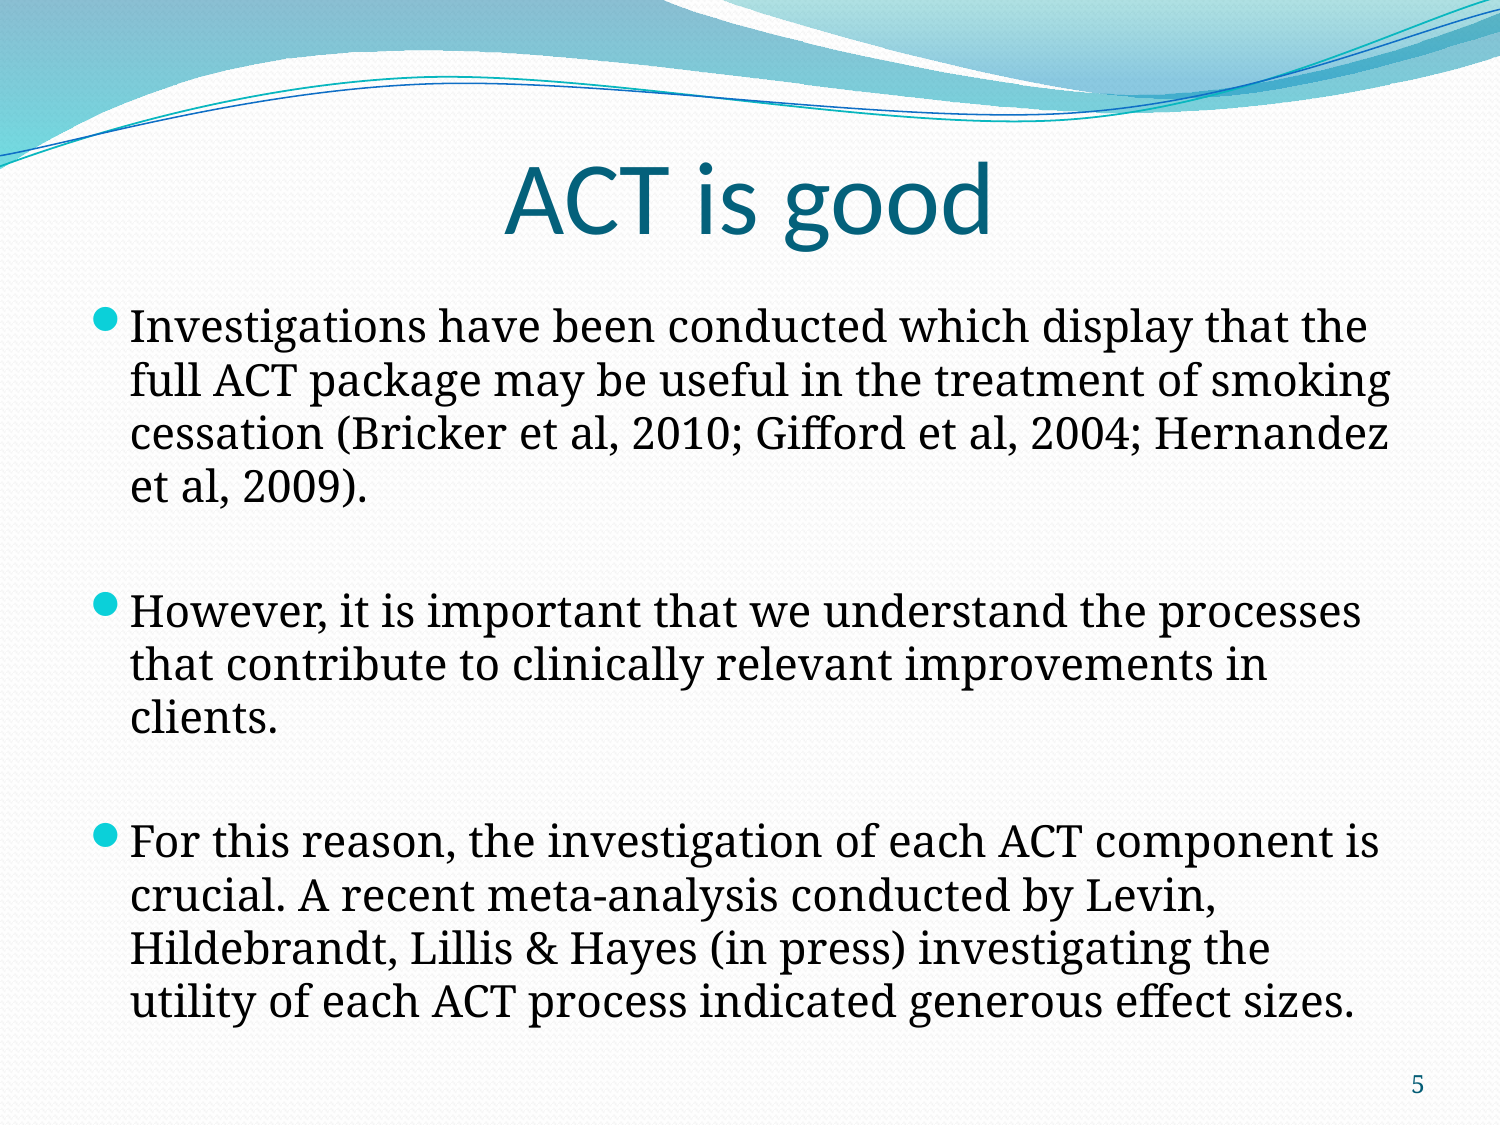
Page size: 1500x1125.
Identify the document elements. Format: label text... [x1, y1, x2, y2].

list Investigations have been conducted which display that the full ACT package may be useful in the treatment of smoking cessation (Bricker et al, 2010; Gifford et al, 2004; Hernandez et al, 2009). However, it is important that we understand the processes that contribute to clinically relevant improvements in clients. For this reason, the investigation of each ACT component is crucial. A recent meta-analysis conducted by Levin, Hildebrandt, Lillis & Hayes (in press) investigating the utility of each ACT process indicated generous effect sizes. [75, 290, 1425, 1038]
slide_number 5 [1299, 1042, 1425, 1103]
title ACT is good [75, 115, 1425, 256]
